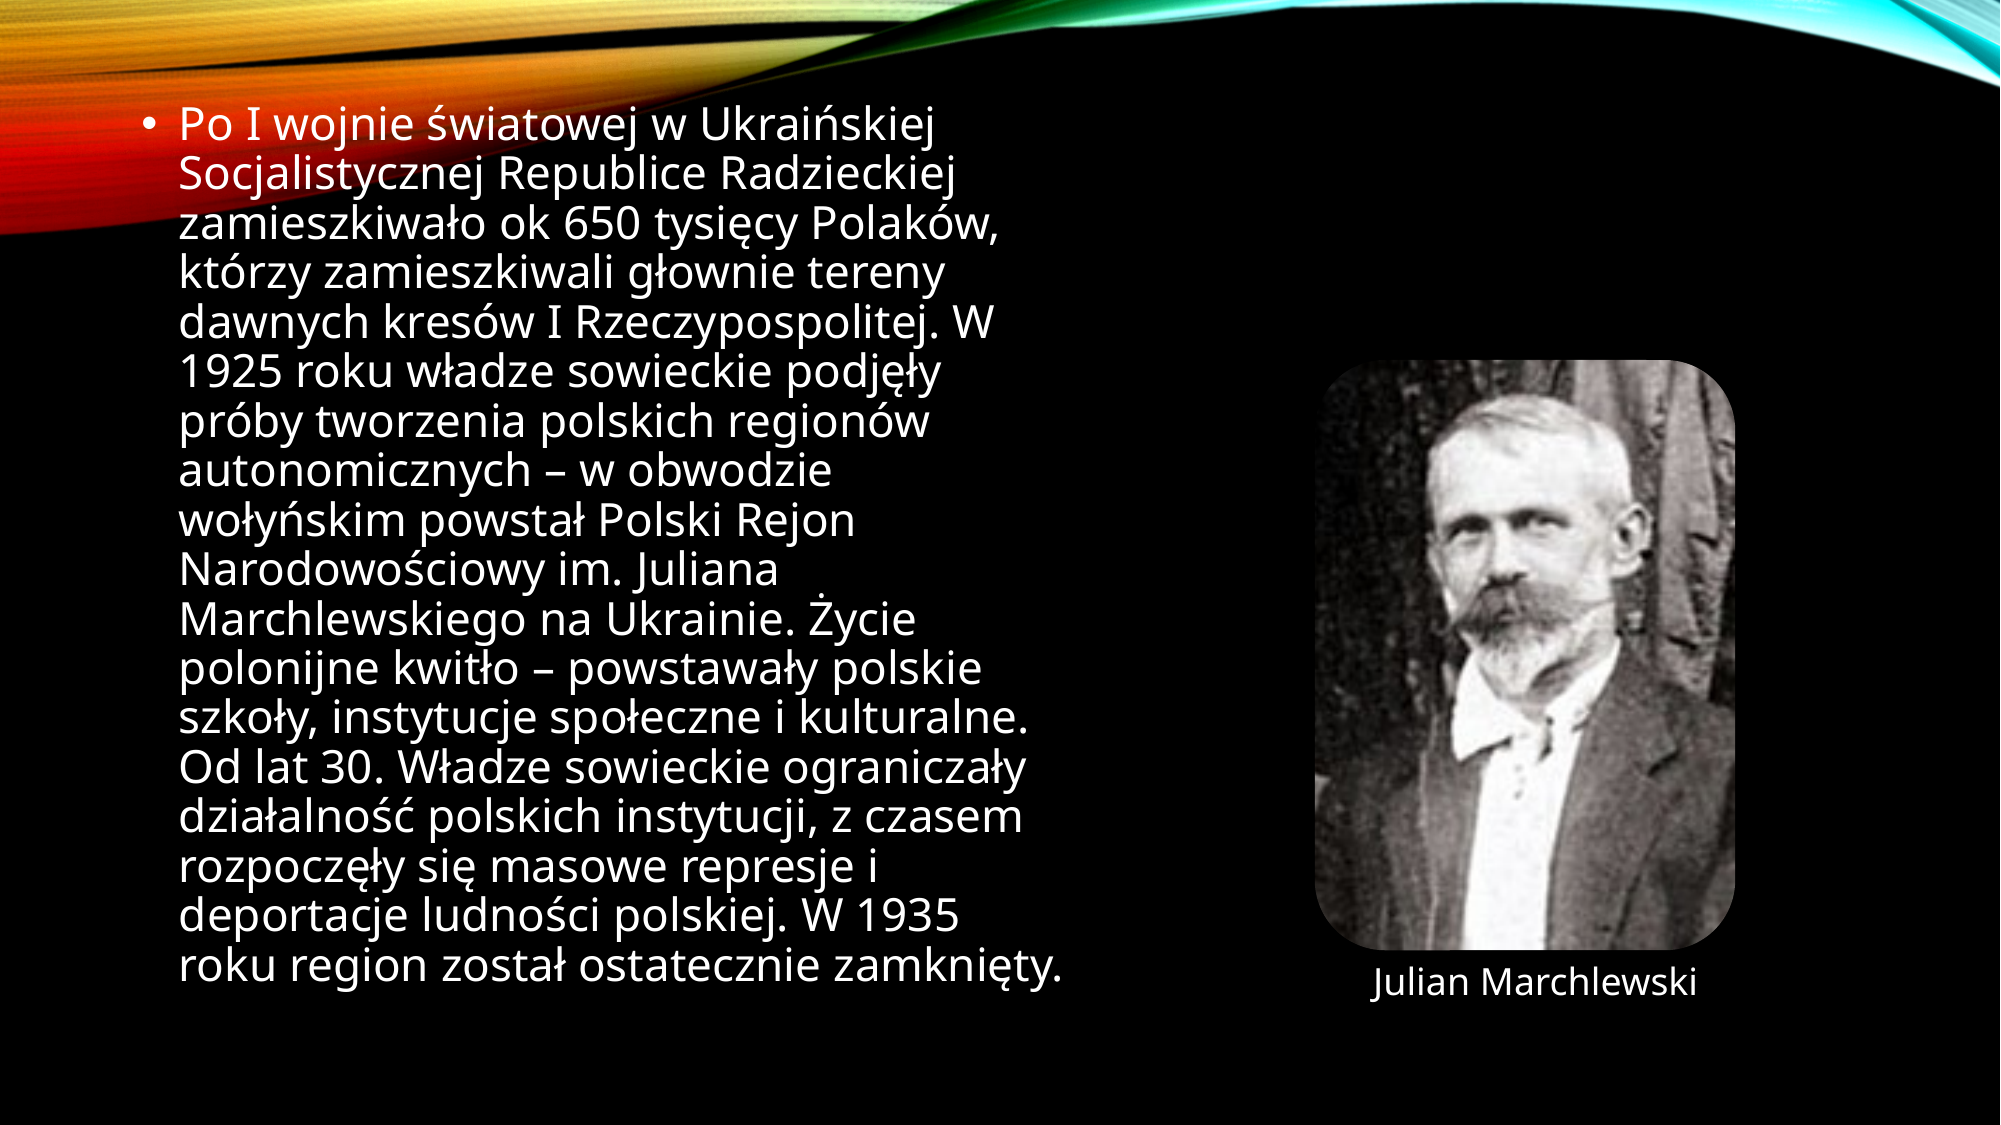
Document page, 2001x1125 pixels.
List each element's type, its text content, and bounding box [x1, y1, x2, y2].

list Po I wojnie światowej w Ukraińskiej Socjalistycznej Republice Radzieckiej zamieszkiwało ok 650 tysięcy Polaków, którzy zamieszkiwali głownie tereny dawnych kresów I Rzeczypospolitej. W 1925 roku władze sowieckie podjęły próby tworzenia polskich regionów autonomicznych – w obwodzie wołyńskim powstał Polski Rejon Narodowościowy im. Juliana Marchlewskiego na Ukrainie. Życie polonijne kwitło – powstawały polskie szkoły, instytucje społeczne i kulturalne. Od lat 30. Władze sowieckie ograniczały działalność polskich instytucji, z czasem rozpoczęły się masowe represje i deportacje ludności polskiej. W 1935 roku region został ostatecznie zamknięty. [126, 93, 1081, 754]
text_box Julian Marchlewski [1296, 950, 1775, 1010]
picture [1314, 359, 1736, 951]
picture [0, 0, 2000, 237]
